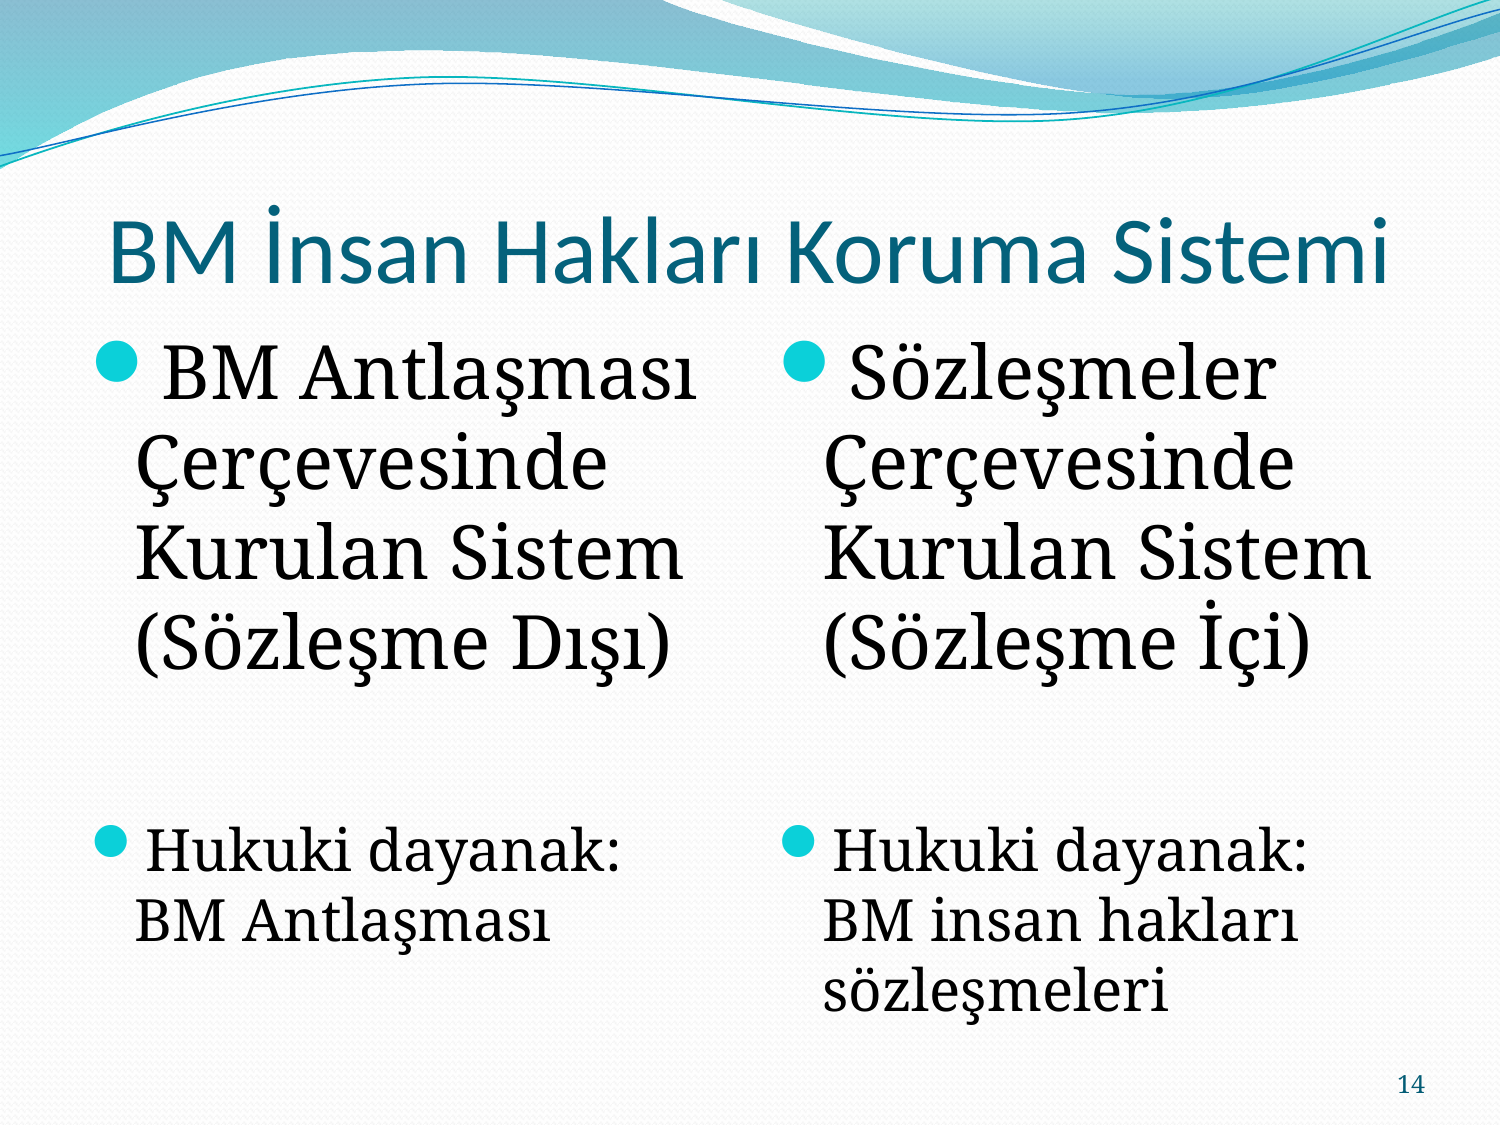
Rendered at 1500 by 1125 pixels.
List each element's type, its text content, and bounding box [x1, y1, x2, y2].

list Sözleşmeler Çerçevesinde Kurulan Sistem (Sözleşme İçi) Hukuki dayanak: BM insan hakları sözleşmeleri [762, 317, 1425, 1038]
slide_number 14 [1299, 1042, 1425, 1103]
list BM Antlaşması Çerçevesinde Kurulan Sistem (Sözleşme Dışı) Hukuki dayanak: BM Antlaşması [75, 317, 738, 1038]
title BM İnsan Hakları Koruma Sistemi [75, 115, 1425, 304]
